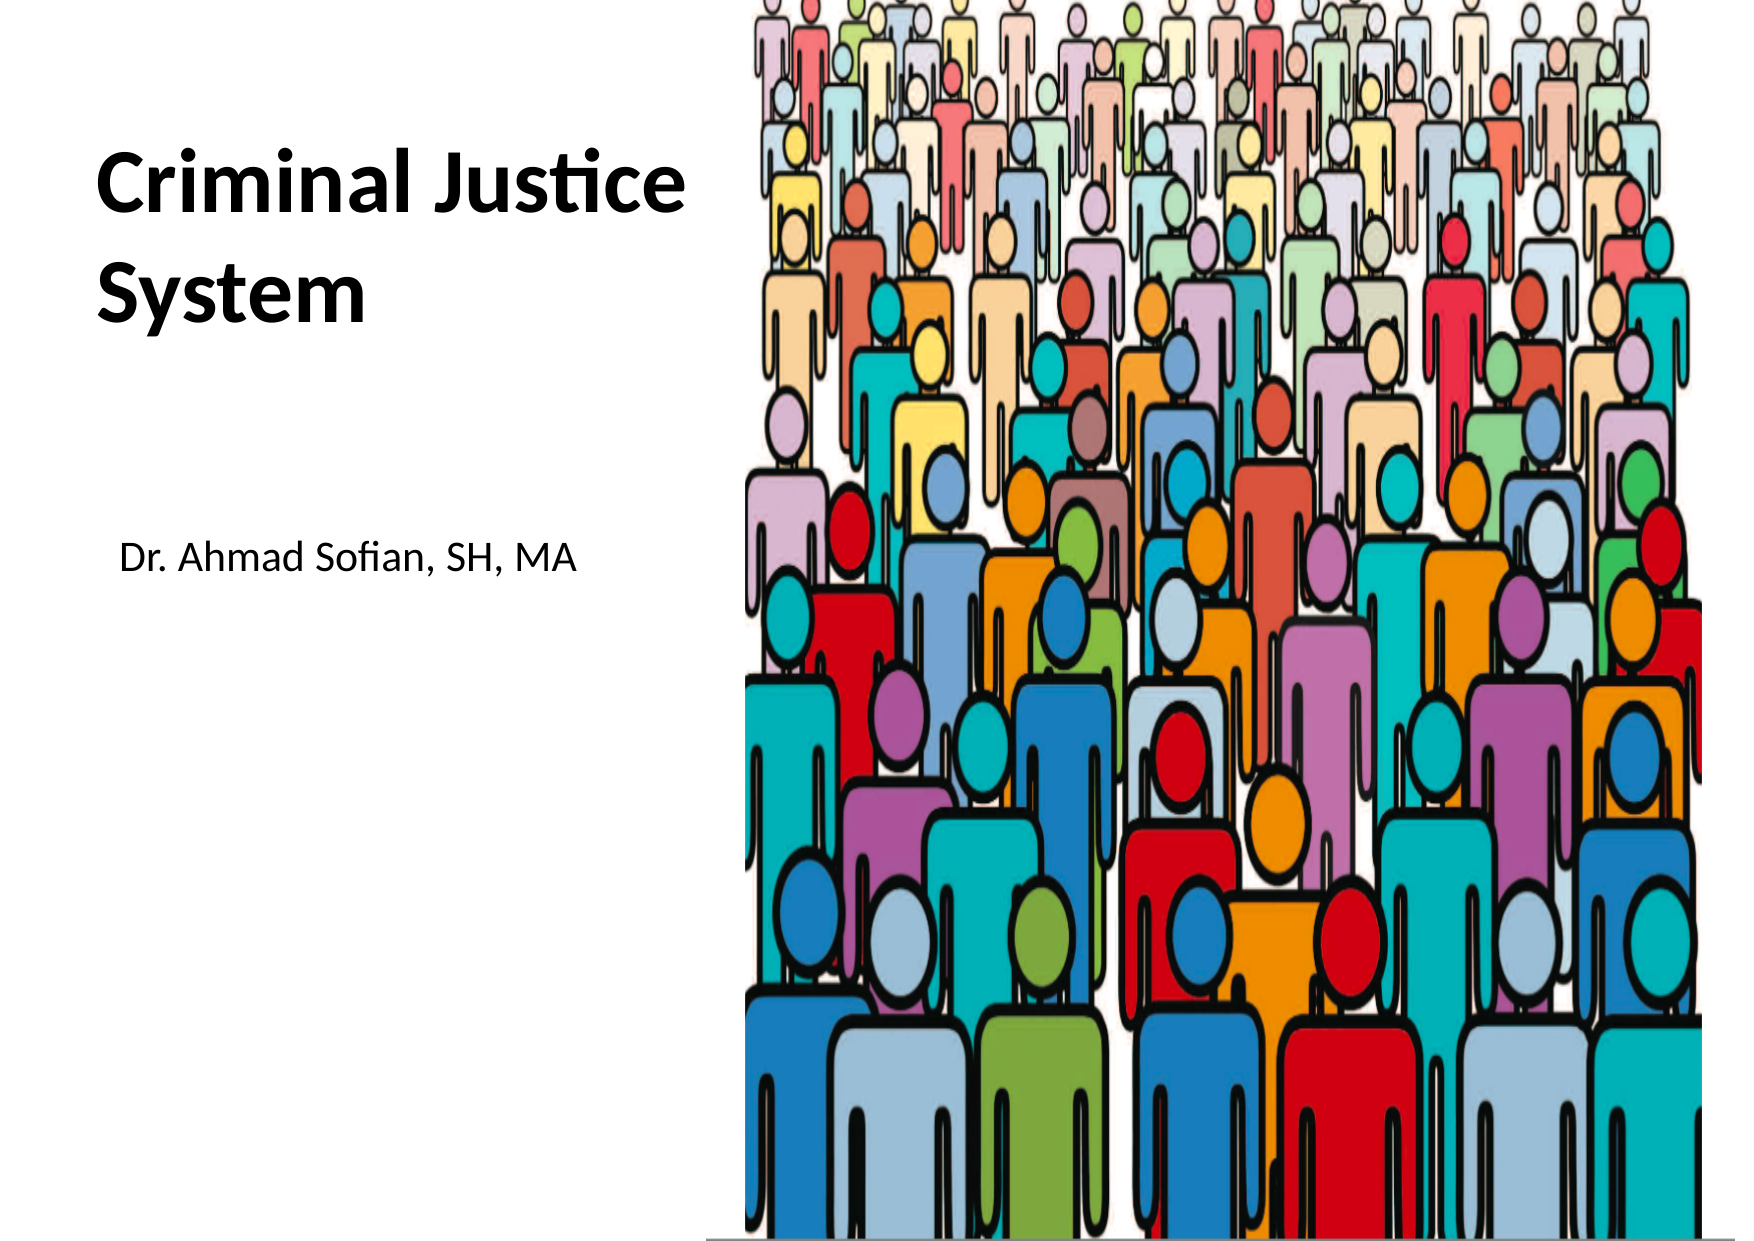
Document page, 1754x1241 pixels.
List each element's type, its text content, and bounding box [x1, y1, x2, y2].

text_box Dr. Ahmad Sofian, SH, MA [104, 520, 593, 588]
text_box Criminal Justice System [81, 113, 699, 459]
picture [706, 0, 1735, 1241]
